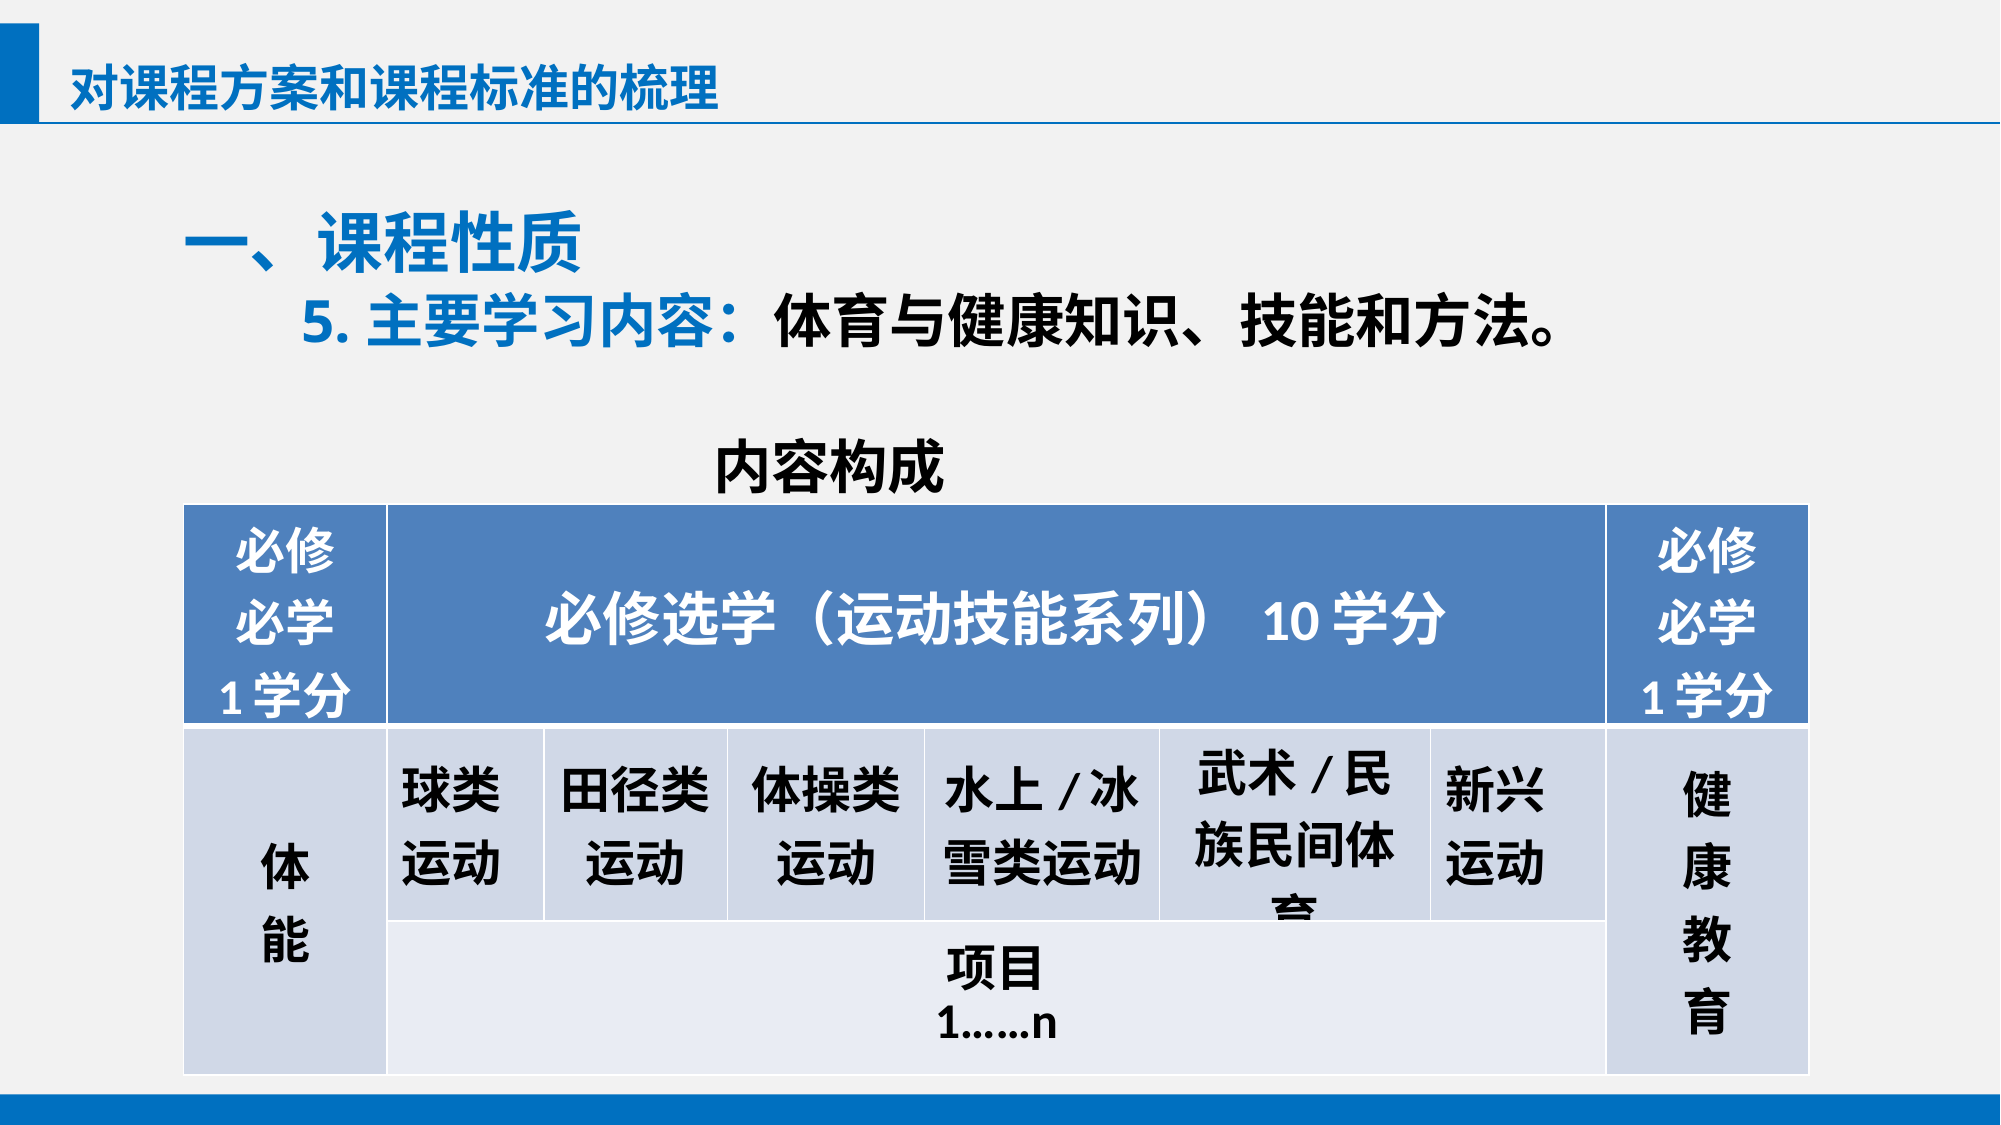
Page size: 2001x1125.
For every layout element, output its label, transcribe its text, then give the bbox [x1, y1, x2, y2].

table_cell 新兴 运动 [1431, 729, 1605, 920]
table_cell 体 能 [184, 729, 386, 1074]
table_header 必修选学（运动技能系列）10学分 [388, 505, 1605, 723]
table_cell 健 康 教 育 [1607, 729, 1808, 1074]
table_cell 田径类运动 [545, 729, 727, 920]
table_cell 水上/冰雪类运动 [925, 729, 1159, 920]
table_cell 球类 运动 [388, 729, 543, 920]
text_box 一、课程性质 5.主要学习内容：体育与健康知识、技能和方法。 内容构成 [168, 153, 1834, 602]
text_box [0, 1094, 2000, 1125]
table_cell 项目 1……n [388, 922, 1605, 1074]
text_box [0, 21, 41, 122]
table_header 必修 必学 1学分 [184, 505, 386, 723]
table_cell 体操类运动 [728, 729, 924, 920]
table_header 必修 必学 1学分 [1607, 505, 1808, 723]
table_cell 武术/民族民间体育 [1160, 729, 1430, 920]
text_box 对课程方案和课程标准的梳理 [55, 49, 735, 122]
